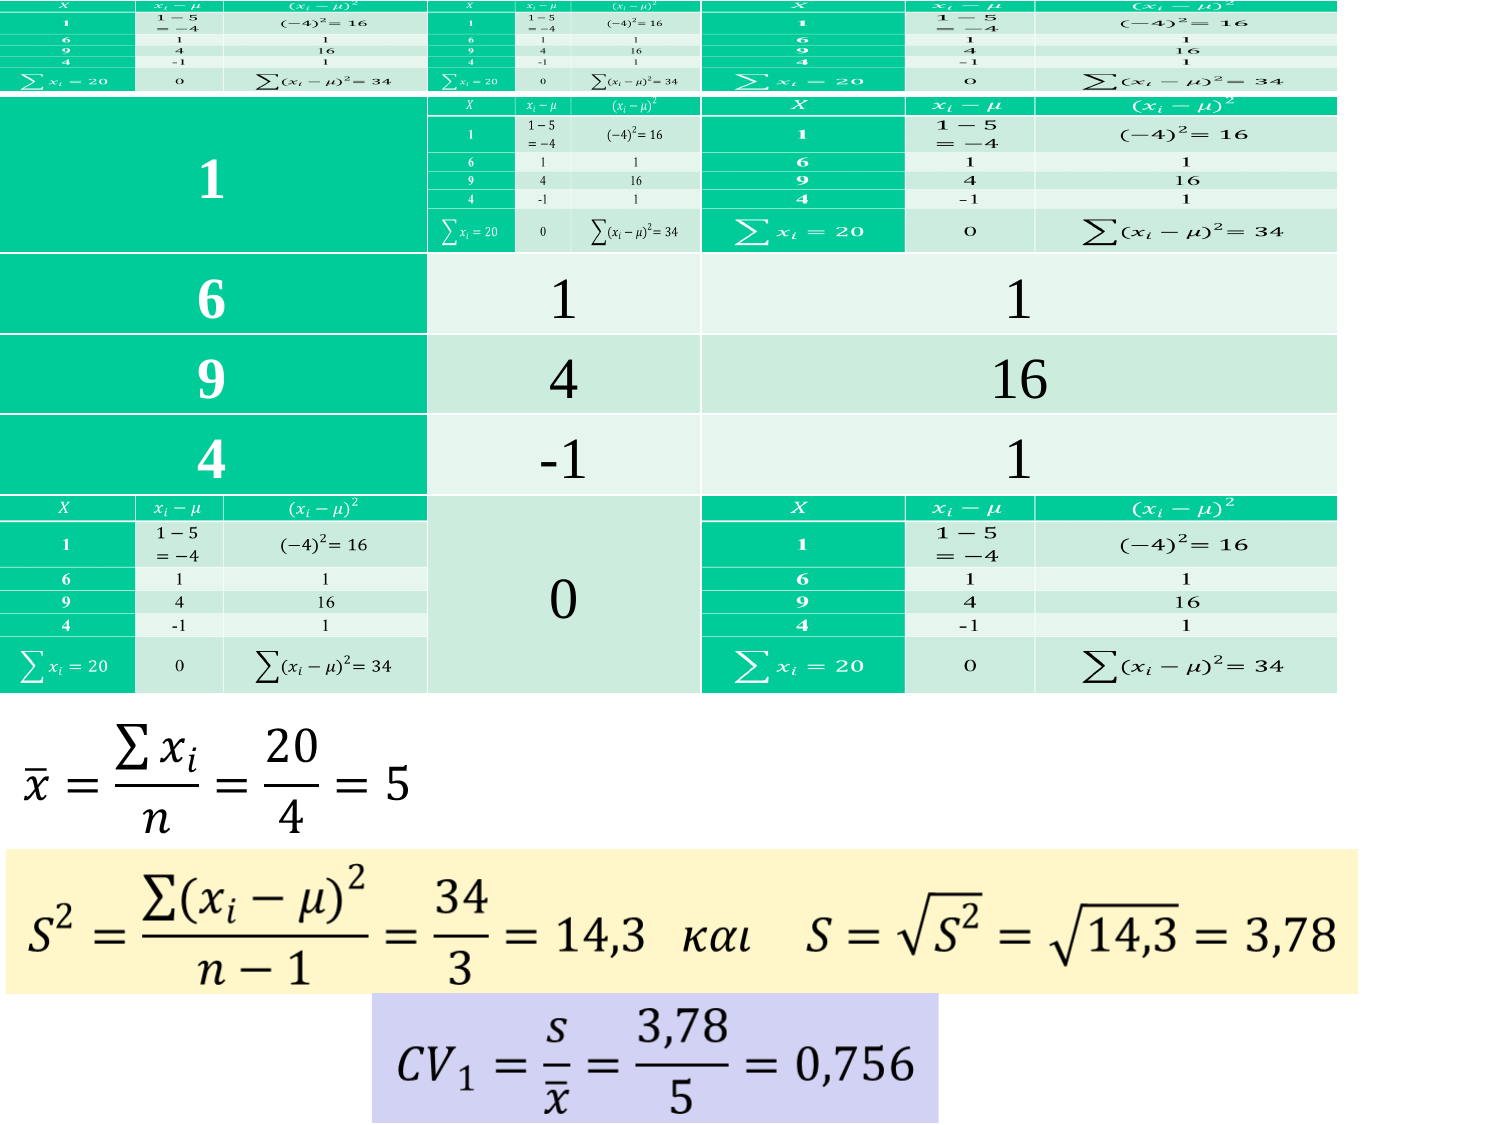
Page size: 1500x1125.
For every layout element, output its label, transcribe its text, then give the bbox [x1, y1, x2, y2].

table_cell 1 [0, 97, 427, 252]
table_cell 4 [428, 335, 700, 413]
table_cell -1 [428, 415, 700, 494]
table_cell 1 [702, 415, 1337, 494]
table_header [0, 1, 427, 91]
table_cell 1 [428, 254, 700, 333]
table_cell 6 [0, 254, 427, 333]
table_cell 0 [428, 496, 700, 693]
table_cell 9 [0, 335, 427, 413]
table_cell 16 [702, 335, 1337, 413]
table_header [702, 1, 1337, 91]
table_cell [0, 496, 427, 693]
table_cell 4 [0, 415, 427, 494]
text_box [5, 849, 1359, 994]
text_box [0, 710, 435, 843]
table_cell [428, 97, 700, 252]
table_cell [702, 97, 1337, 252]
text_box [371, 993, 939, 1123]
table_cell [702, 496, 1337, 693]
table_cell 1 [702, 254, 1337, 333]
table_header [428, 1, 700, 91]
